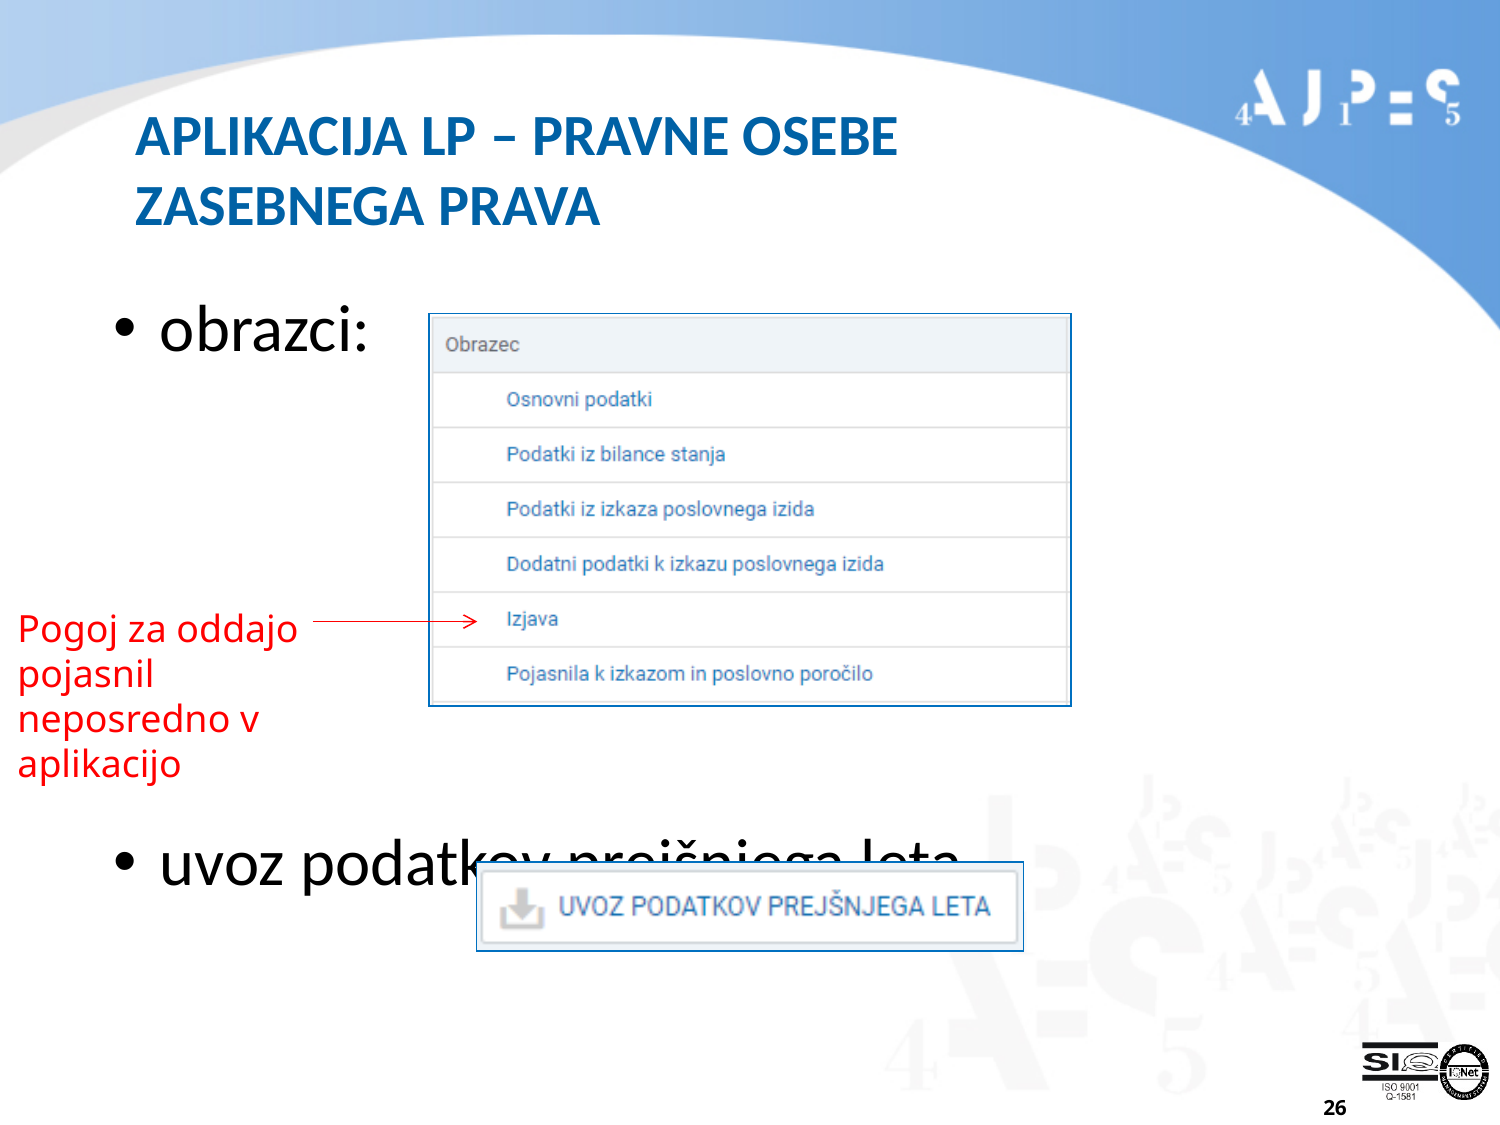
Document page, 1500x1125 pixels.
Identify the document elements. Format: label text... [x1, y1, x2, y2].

text_box Pogoj za oddajo pojasnil neposredno v aplikacijo [2, 597, 379, 793]
title APLIKACIJA LP – PRAVNE OSEBE ZASEBNEGA PRAVA [120, 90, 1137, 244]
text_box 26 [1136, 1087, 1362, 1125]
list obrazci: uvoz podatkov prejšnjega leta, [23, 286, 1462, 1043]
picture [0, 0, 1500, 1125]
